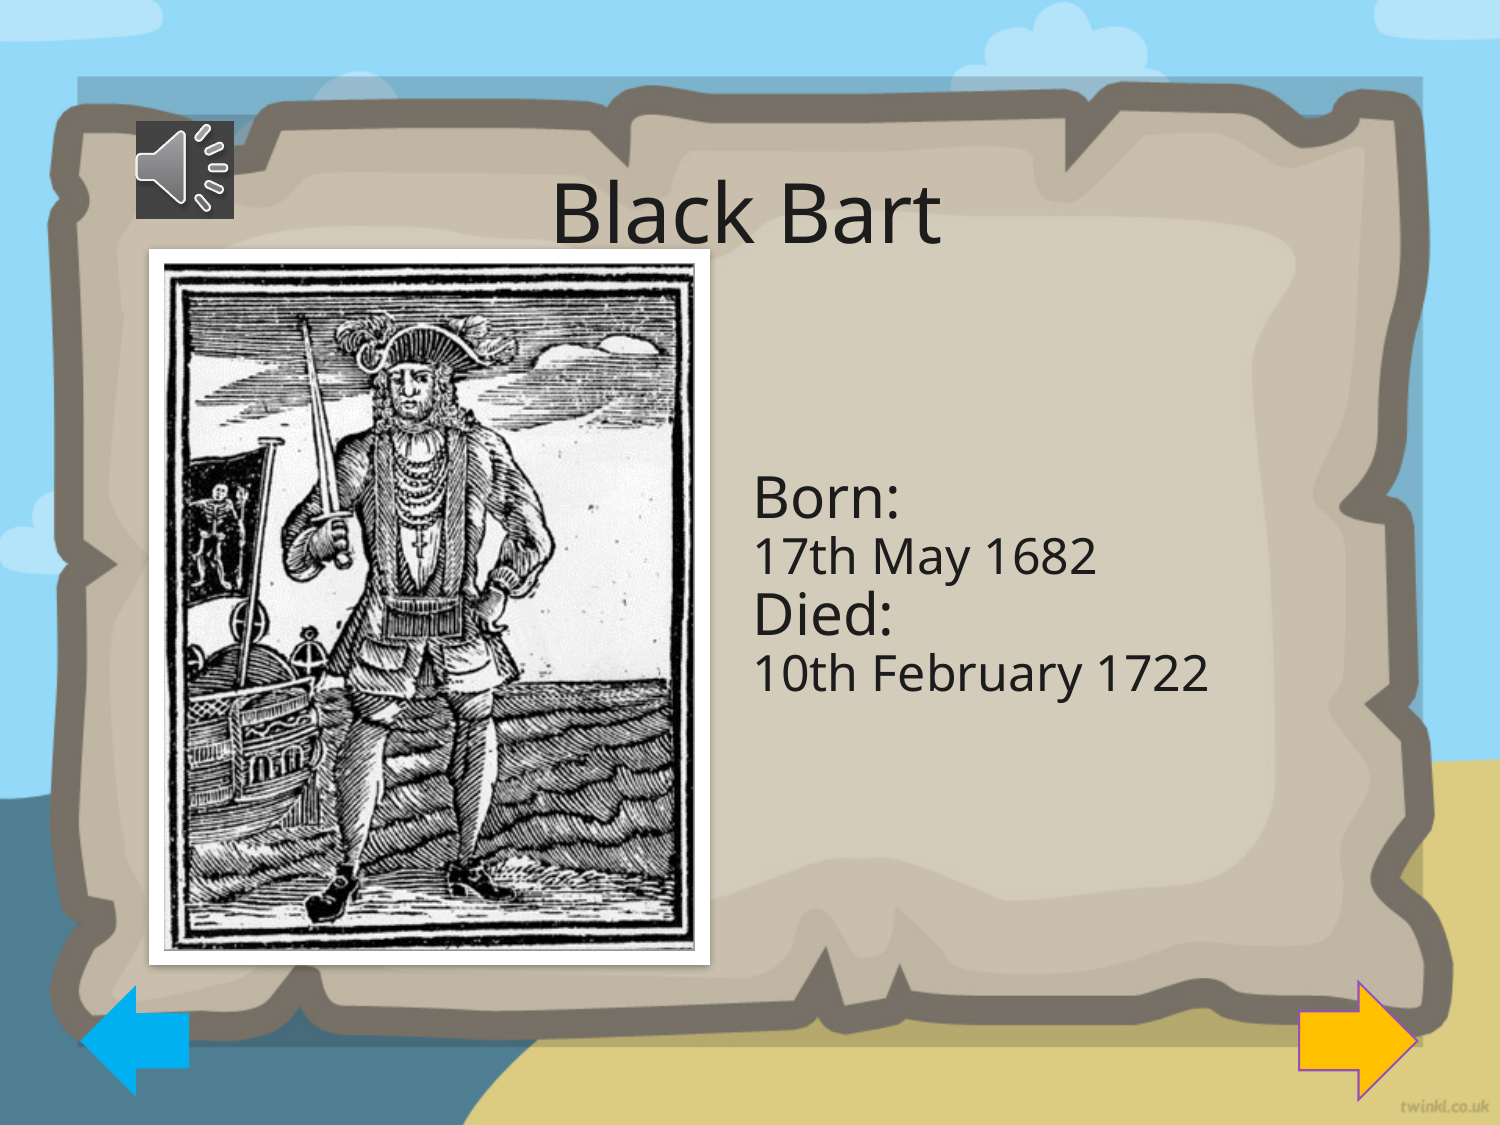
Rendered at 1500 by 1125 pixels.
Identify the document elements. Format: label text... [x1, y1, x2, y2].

text_box [1298, 979, 1419, 1103]
picture [0, 0, 1500, 1125]
text_box Born: 17th May 1682 Died: 10th February 1722 [715, 294, 1348, 877]
text_box [80, 985, 190, 1097]
title Black Bart [75, 170, 1418, 264]
